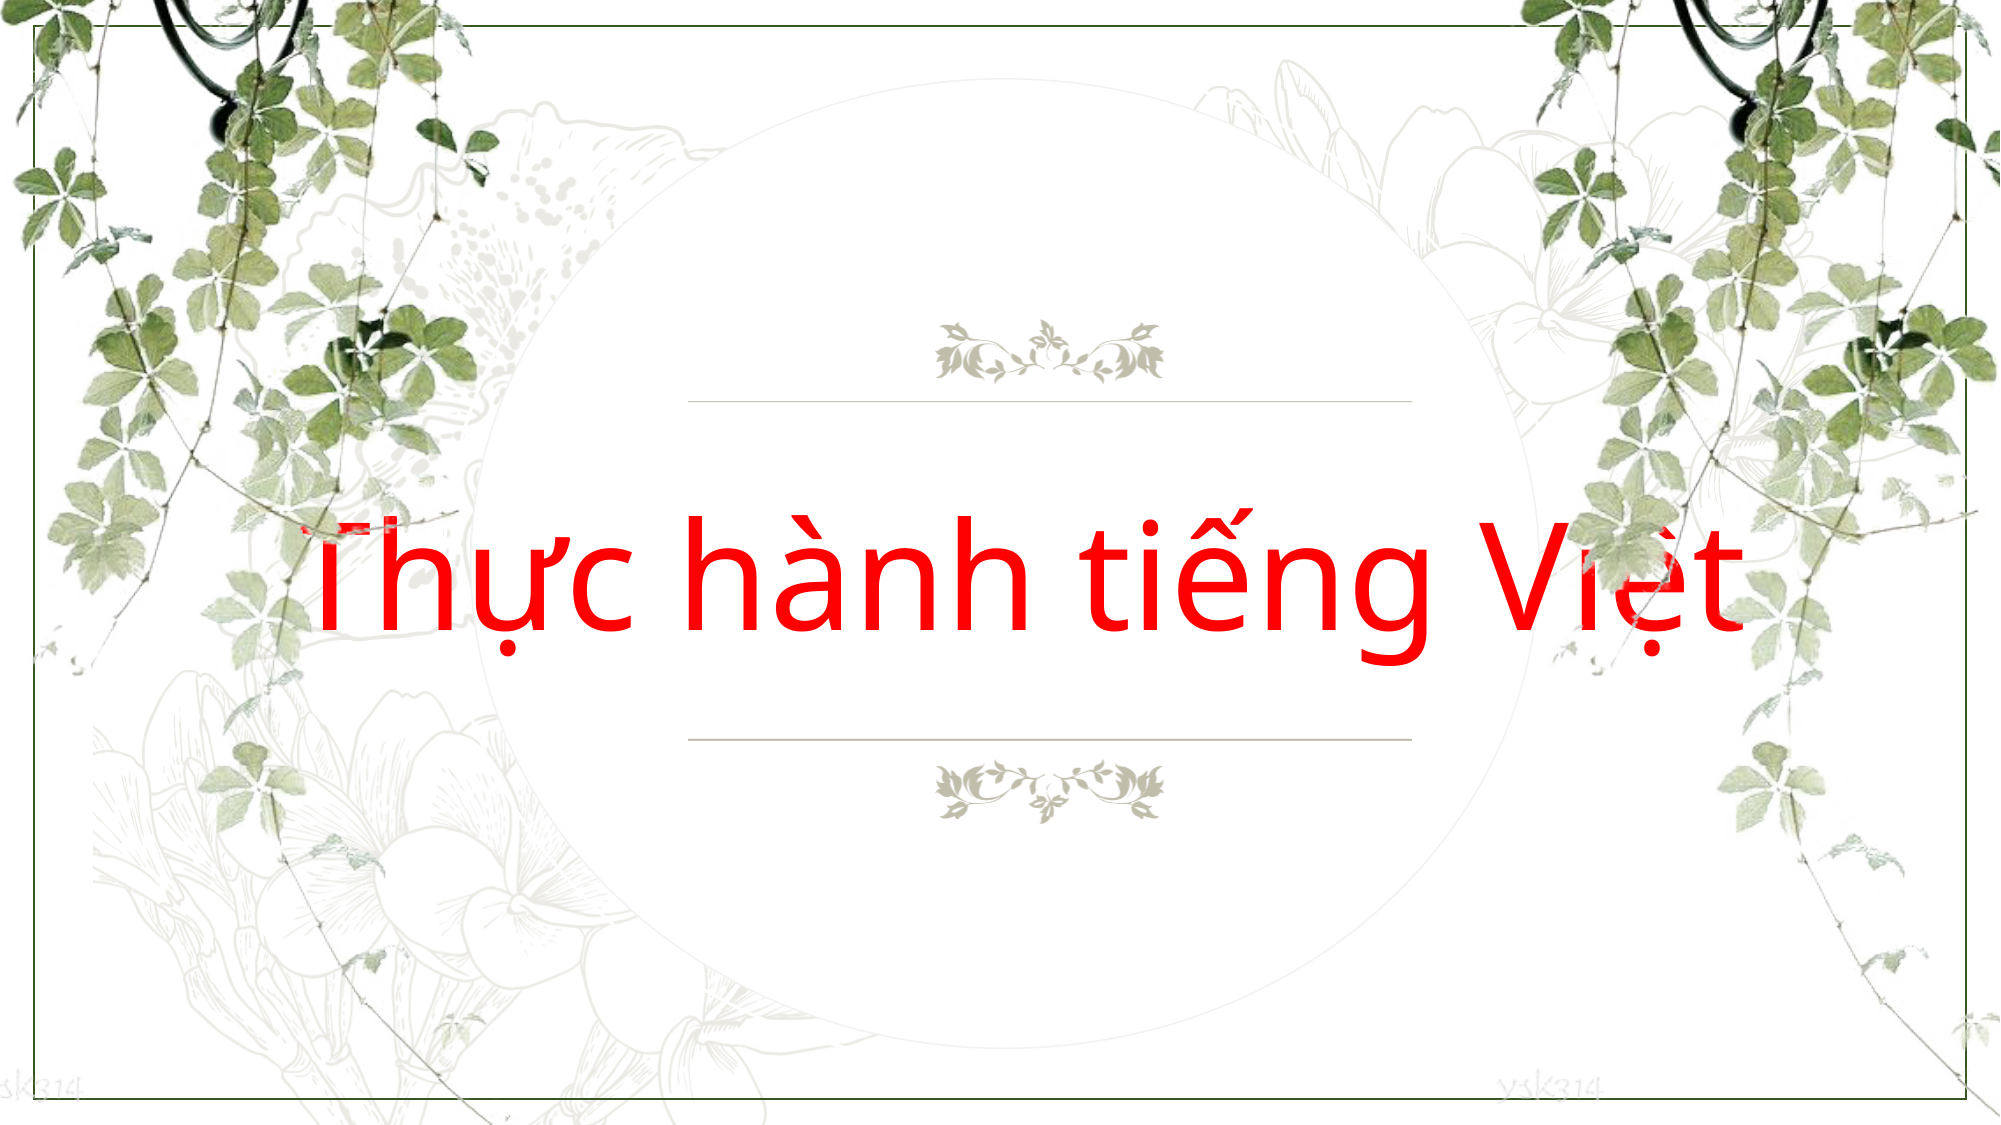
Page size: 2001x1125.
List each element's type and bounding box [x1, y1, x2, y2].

picture [0, 0, 685, 1125]
text_box [685, 56, 1455, 1125]
text_box [685, 25, 1455, 56]
picture [688, 319, 1412, 824]
picture [1455, 0, 2000, 1125]
